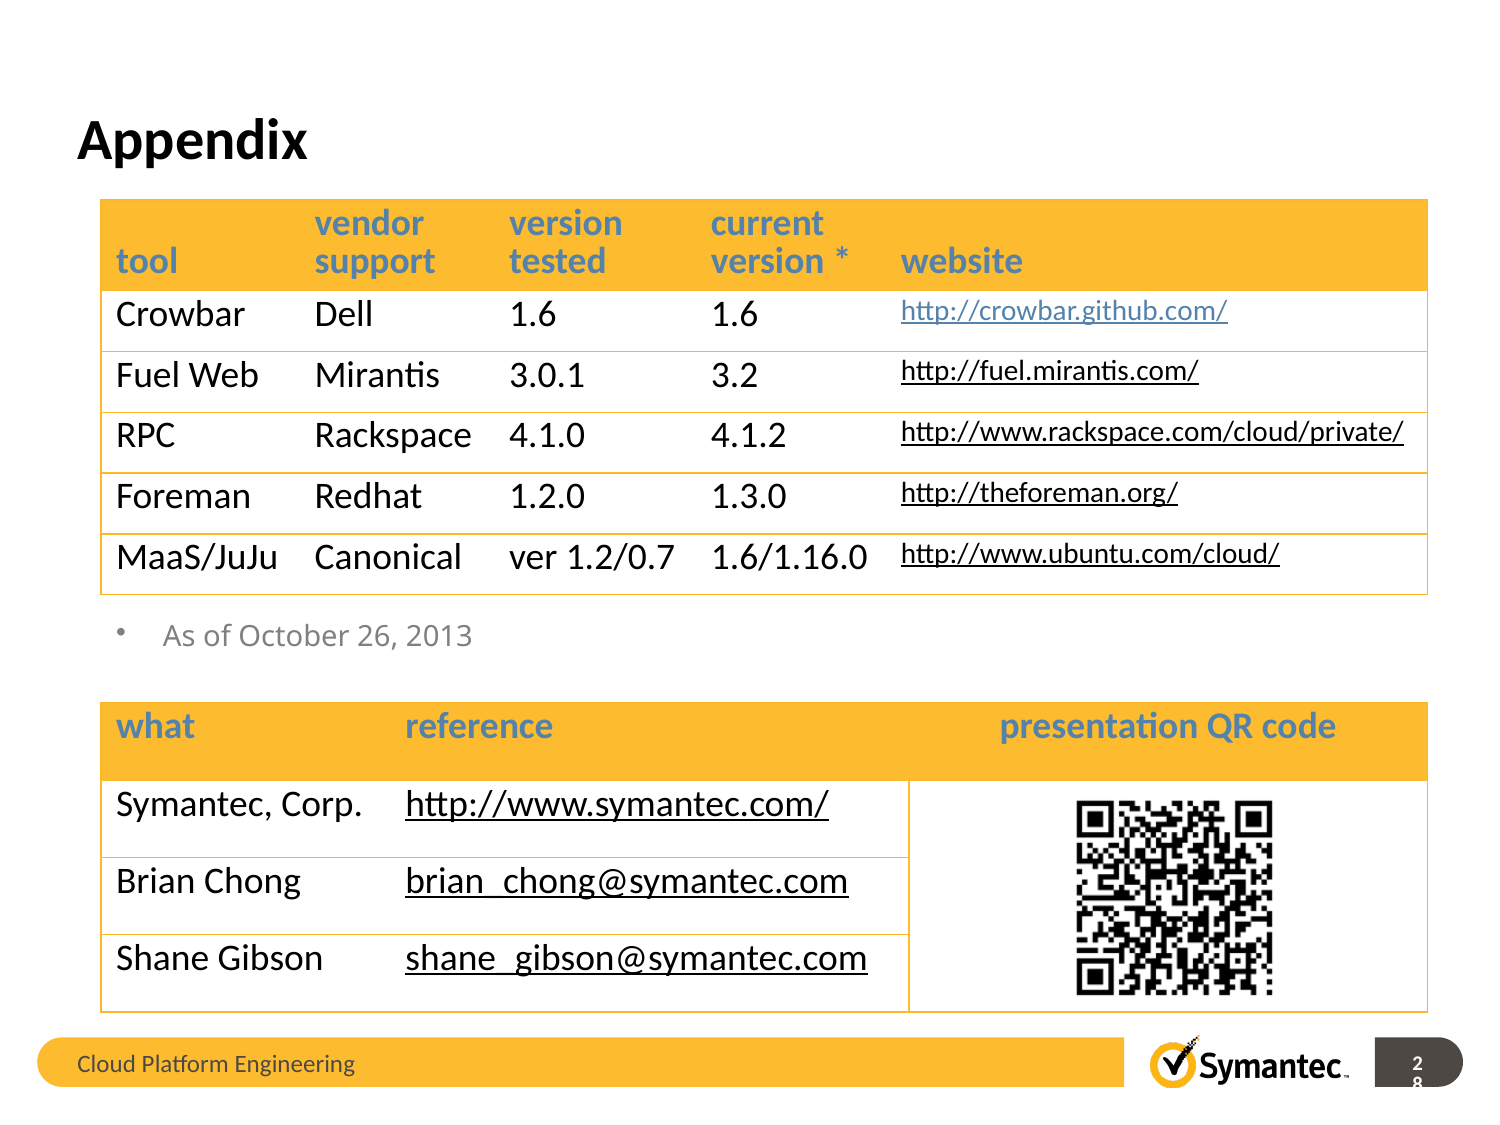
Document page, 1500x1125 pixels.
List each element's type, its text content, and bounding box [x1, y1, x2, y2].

picture [1067, 791, 1282, 1007]
table_cell [910, 781, 1427, 1011]
table_cell 1.3.0 [696, 474, 886, 533]
table_cell Mirantis [300, 352, 494, 412]
table_cell MaaS/JuJu [102, 535, 300, 594]
table_cell 1.6 [696, 291, 886, 351]
table_cell 3.2 [696, 352, 886, 412]
table_cell 1.6 [494, 291, 696, 351]
table_cell http://www.rackspace.com/cloud/private/ [886, 413, 1427, 472]
table_cell Shane Gibson [102, 935, 390, 1011]
table_cell Canonical [300, 535, 494, 594]
table_cell 1.6/1.16.0 [696, 535, 886, 594]
table_cell shane_gibson@symantec.com [390, 935, 908, 1011]
table_cell 3.0.1 [494, 352, 696, 412]
table_header vendor support [300, 201, 494, 290]
table_header current version * [696, 201, 886, 290]
picture [1150, 1035, 1349, 1088]
table_cell 4.1.0 [494, 413, 696, 472]
footer Cloud Platform Engineering [62, 1042, 749, 1082]
table_cell ver 1.2/0.7 [494, 535, 696, 594]
table_cell 4.1.2 [696, 413, 886, 472]
table_cell http://www.symantec.com/ [390, 781, 908, 857]
table_cell Dell [300, 291, 494, 351]
table_cell Brian Chong [102, 858, 390, 934]
table_cell http://crowbar.github.com/ [886, 291, 1427, 351]
table_cell brian_chong@symantec.com [390, 858, 908, 934]
table_header presentation QR code [909, 704, 1427, 780]
table_cell Redhat [300, 474, 494, 533]
title Appendix [62, 40, 1438, 179]
table_cell RPC [102, 413, 300, 472]
table_cell Crowbar [102, 291, 300, 351]
table_header website [886, 201, 1427, 290]
table_header reference [390, 704, 909, 780]
table_cell http://www.ubuntu.com/cloud/ [886, 535, 1427, 594]
slide_number 28 [1402, 1049, 1428, 1075]
table_cell Rackspace [300, 413, 494, 472]
table_cell 1.2.0 [494, 474, 696, 533]
table_cell http://theforeman.org/ [886, 474, 1427, 533]
table_cell Symantec, Corp. [102, 781, 390, 857]
text_box As of October 26, 2013 [100, 613, 1253, 675]
table_cell Fuel Web [102, 352, 300, 412]
table_header version tested [494, 201, 696, 290]
table_header what [102, 704, 390, 780]
table_header tool [102, 201, 300, 290]
table_cell Foreman [102, 474, 300, 533]
table_cell http://fuel.mirantis.com/ [886, 352, 1427, 412]
